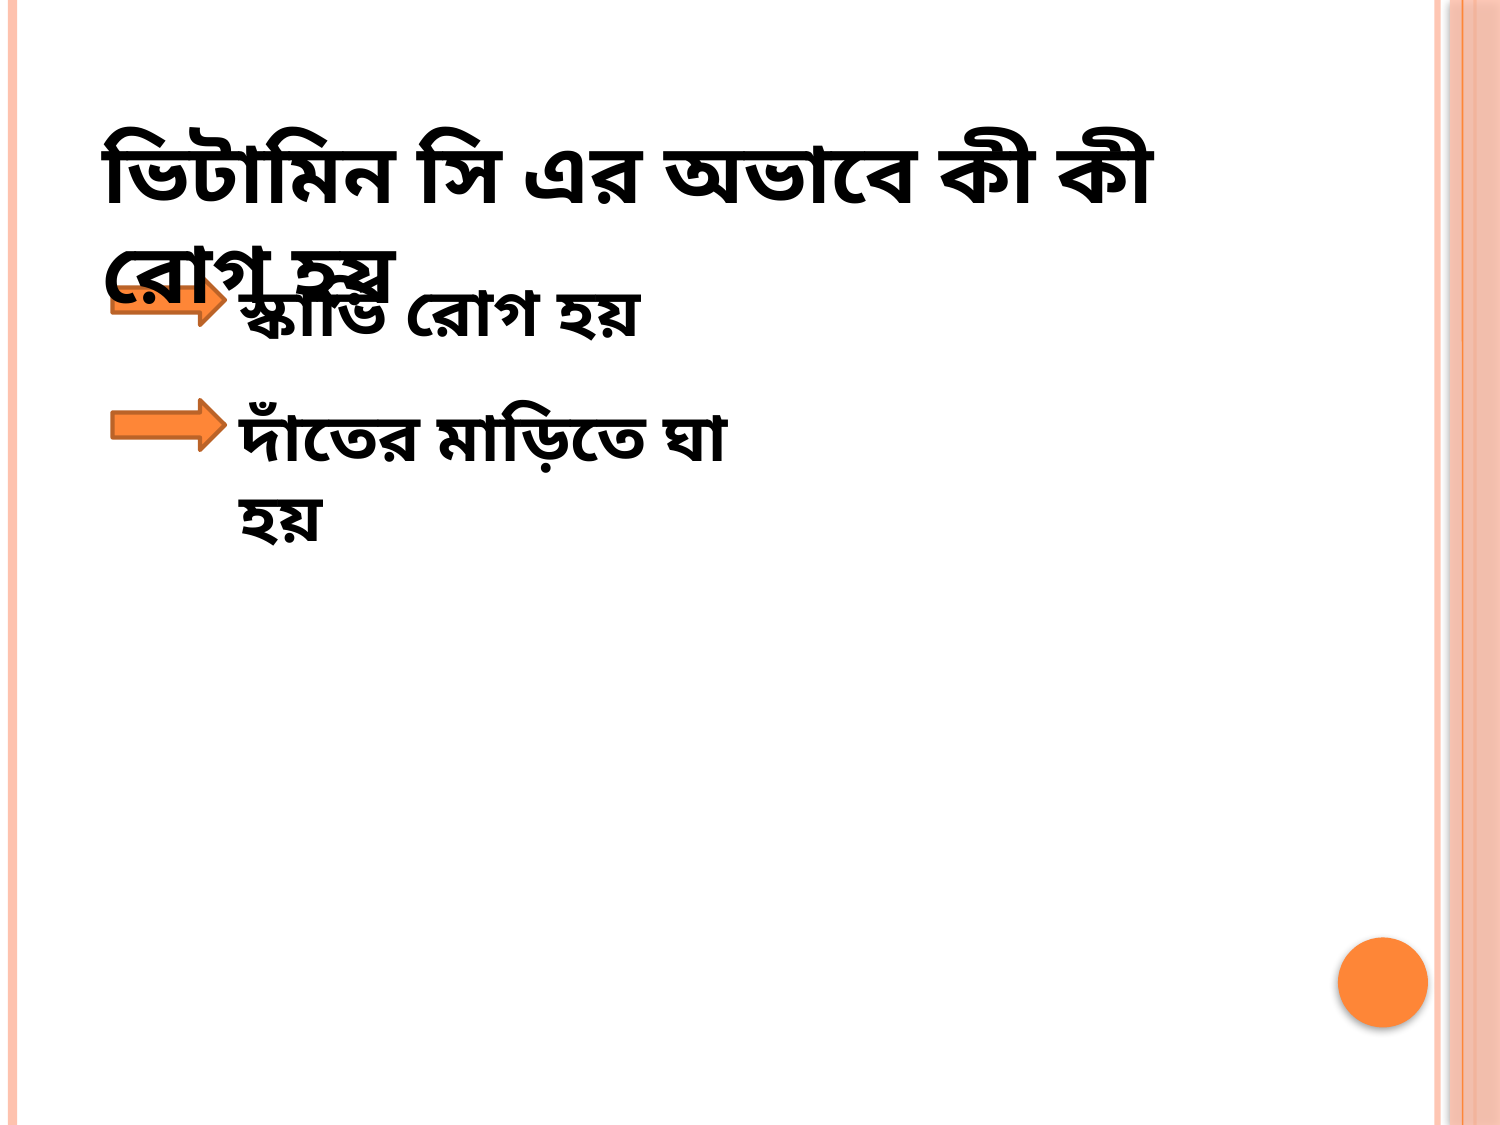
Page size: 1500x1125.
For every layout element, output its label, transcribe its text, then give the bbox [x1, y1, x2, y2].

text_box দাঁতের মাড়িতে ঘা হয় [224, 387, 750, 653]
text_box স্কার্ভি রোগ হয় [224, 328, 1038, 403]
text_box [110, 398, 224, 452]
text_box ভিটামিন সি এর অভাবে কী কী রোগ হয় [87, 112, 1313, 328]
